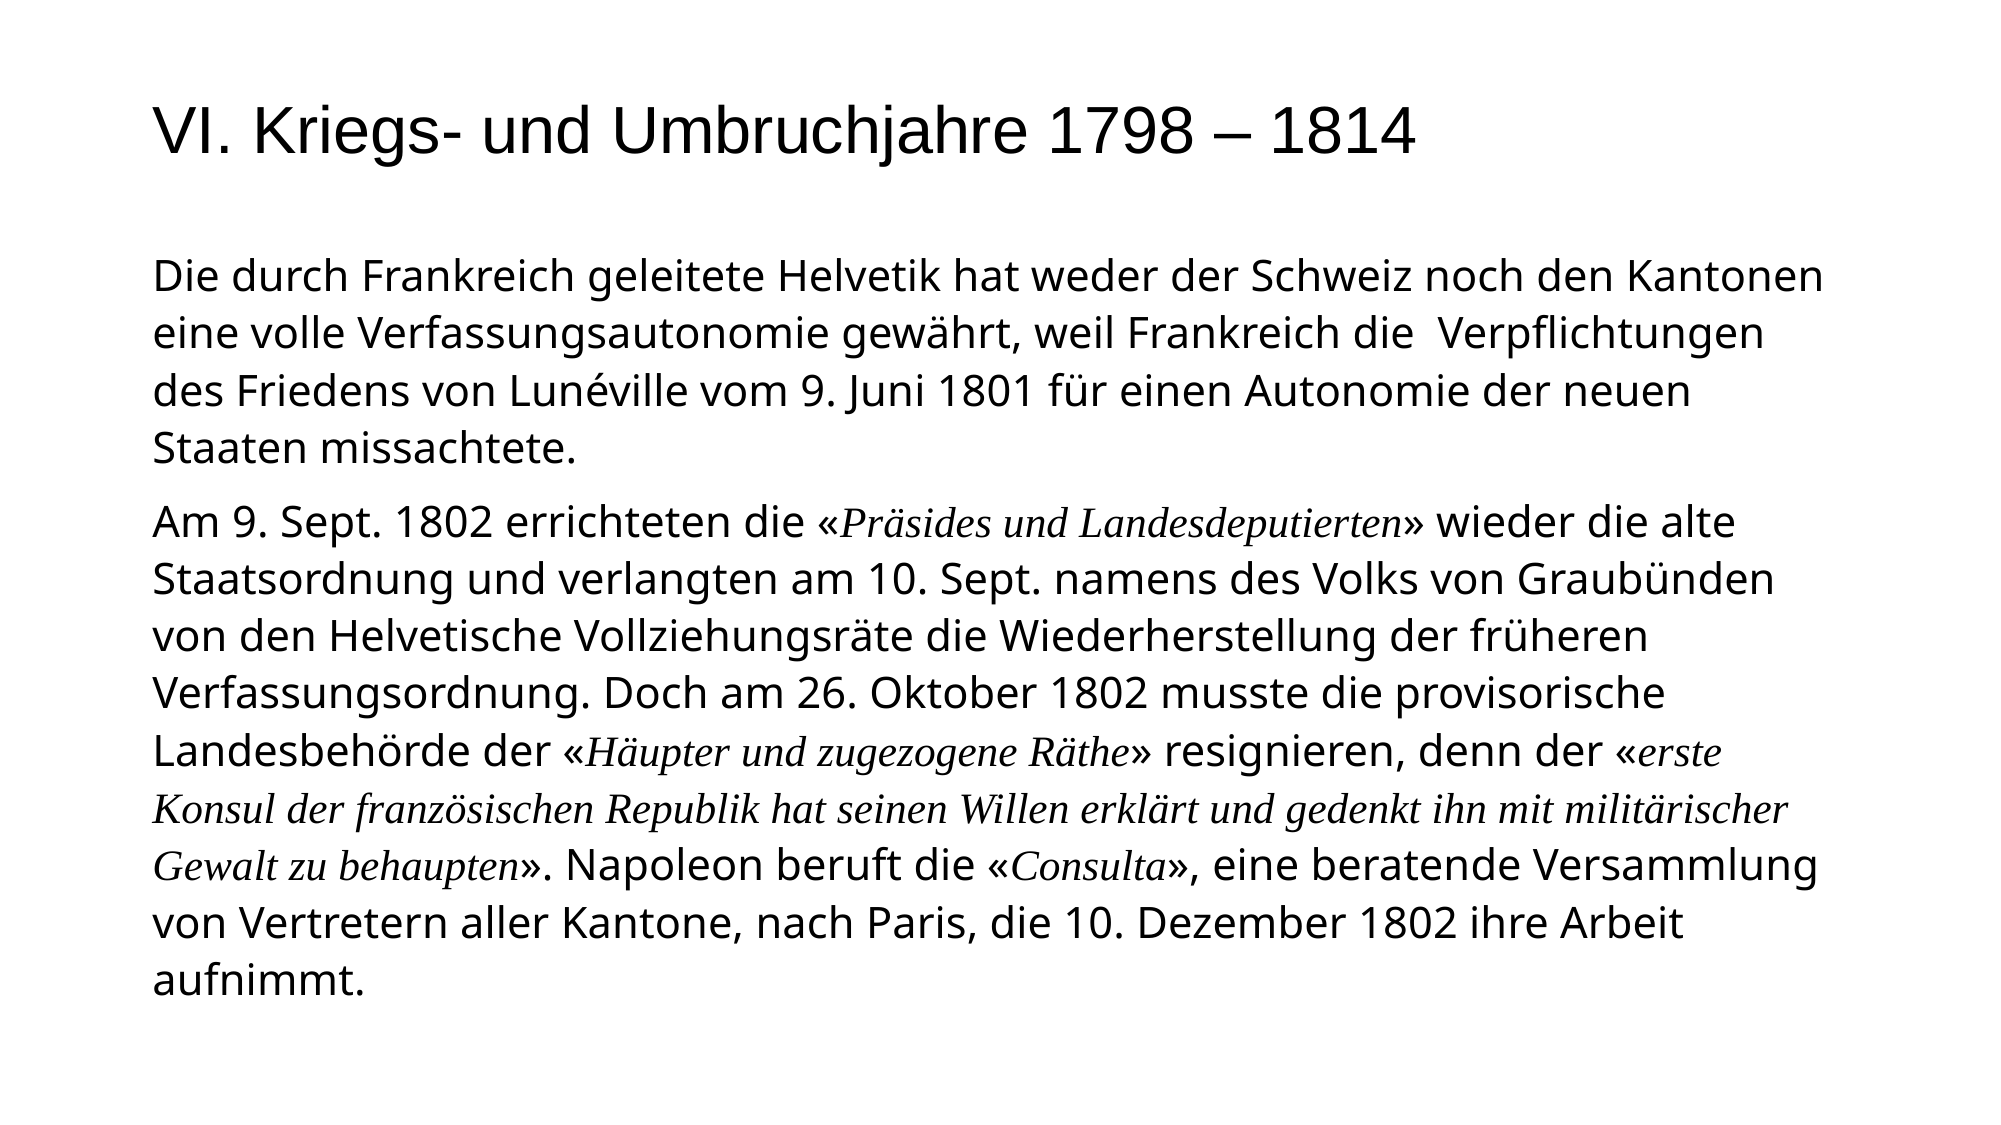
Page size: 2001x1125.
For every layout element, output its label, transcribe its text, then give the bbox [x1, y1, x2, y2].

title VI. Kriegs- und Umbruchjahre 1798 – 1814 [137, 59, 1863, 205]
list Die durch Frankreich geleitete Helvetik hat weder der Schweiz noch den Kantonen eine volle Verfassungsautonomie gewährt, weil Frankreich die Verpflichtungen des Friedens von Lunéville vom 9. Juni 1801 für einen Autonomie der neuen Staaten missachtete. Am 9. Sept. 1802 errichteten die «Präsides und Landesdeputierten» wieder die alte Staatsordnung und verlangten am 10. Sept. namens des Volks von Graubünden von den Helvetische Vollziehungsräte die Wiederherstellung der früheren Verfassungsordnung. Doch am 26. Oktober 1802 musste die provisorische Landesbehörde der «Häupter und zugezogene Räthe» resignieren, denn der «erste Konsul der französischen Republik hat seinen Willen erklärt und gedenkt ihn mit militärischer Gewalt zu behaupten». Napoleon beruft die «Consulta», eine beratende Versammlung von Vertretern aller Kantone, nach Paris, die 10. Dezember 1802 ihre Arbeit aufnimmt. [137, 235, 1863, 1014]
